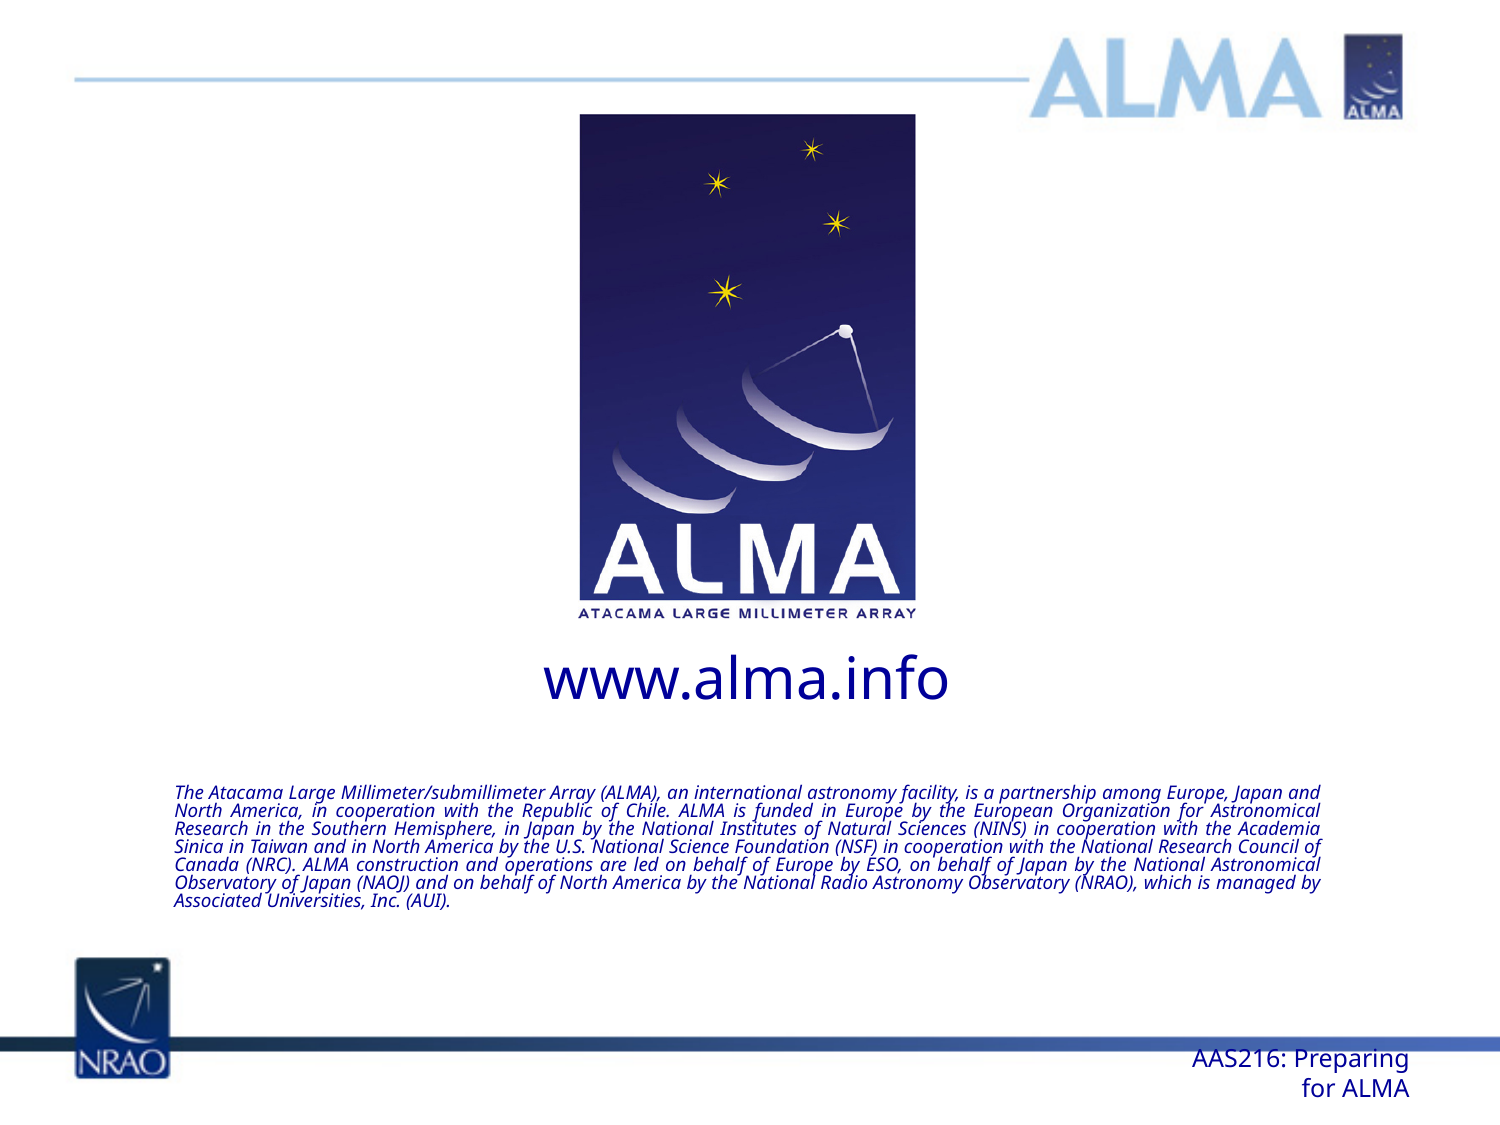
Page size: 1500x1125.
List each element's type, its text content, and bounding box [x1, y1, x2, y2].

footer AAS216: Preparing for ALMA [1163, 1042, 1425, 1103]
title [74, 79, 1426, 238]
picture [0, 0, 1500, 1125]
list www.alma.info The Atacama Large Millimeter/submillimeter Array (ALMA), an international astronomy facility, is a partnership among Europe, Japan and North America, in cooperation with the Republic of Chile. ALMA is funded in Europe by the European Organization for Astronomical Research in the Southern Hemisphere, in Japan by the National Institutes of Natural Sciences (NINS) in cooperation with the Academia Sinica in Taiwan and in North America by the U.S. National Science Foundation (NSF) in cooperation with the National Research Council of Canada (NRC). ALMA construction and operations are led on behalf of Europe by ESO, on behalf of Japan by the National Astronomical Observatory of Japan (NAOJ) and on behalf of North America by the National Radio Astronomy Observatory (NRAO), which is managed by Associated Universities, Inc. (AUI). [159, 199, 1335, 1063]
